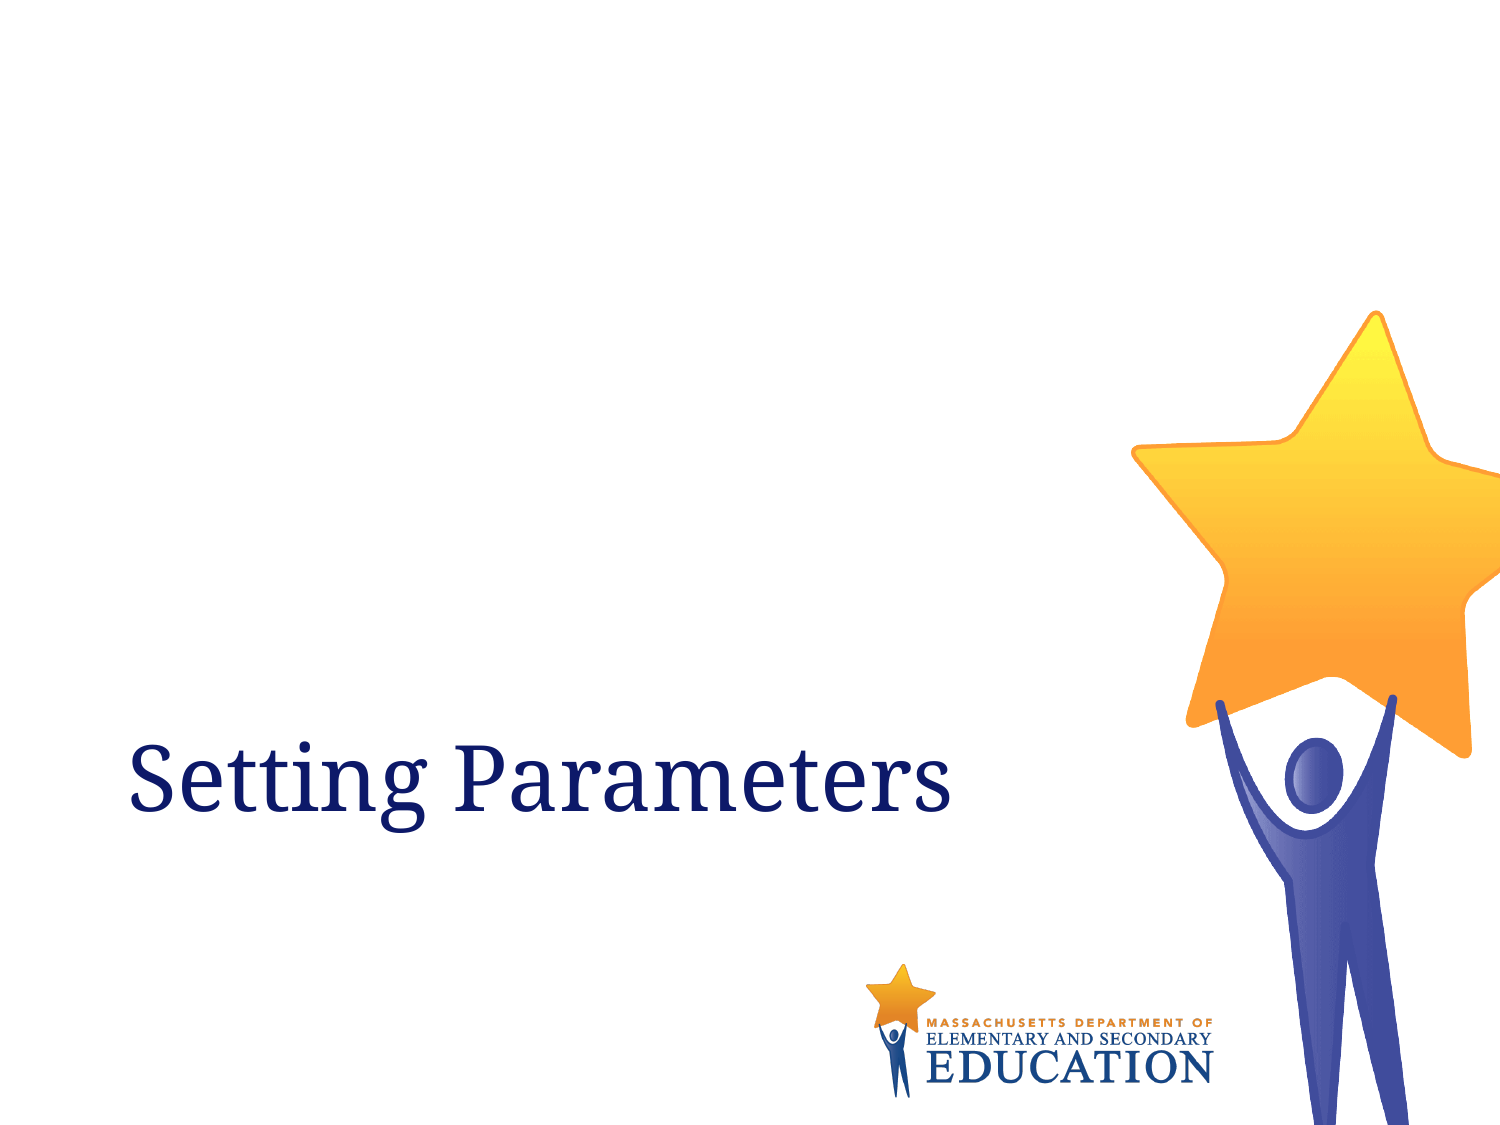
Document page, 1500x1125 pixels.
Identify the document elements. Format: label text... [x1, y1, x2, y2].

picture [862, 952, 1218, 1125]
title Setting Parameters [112, 362, 1226, 838]
